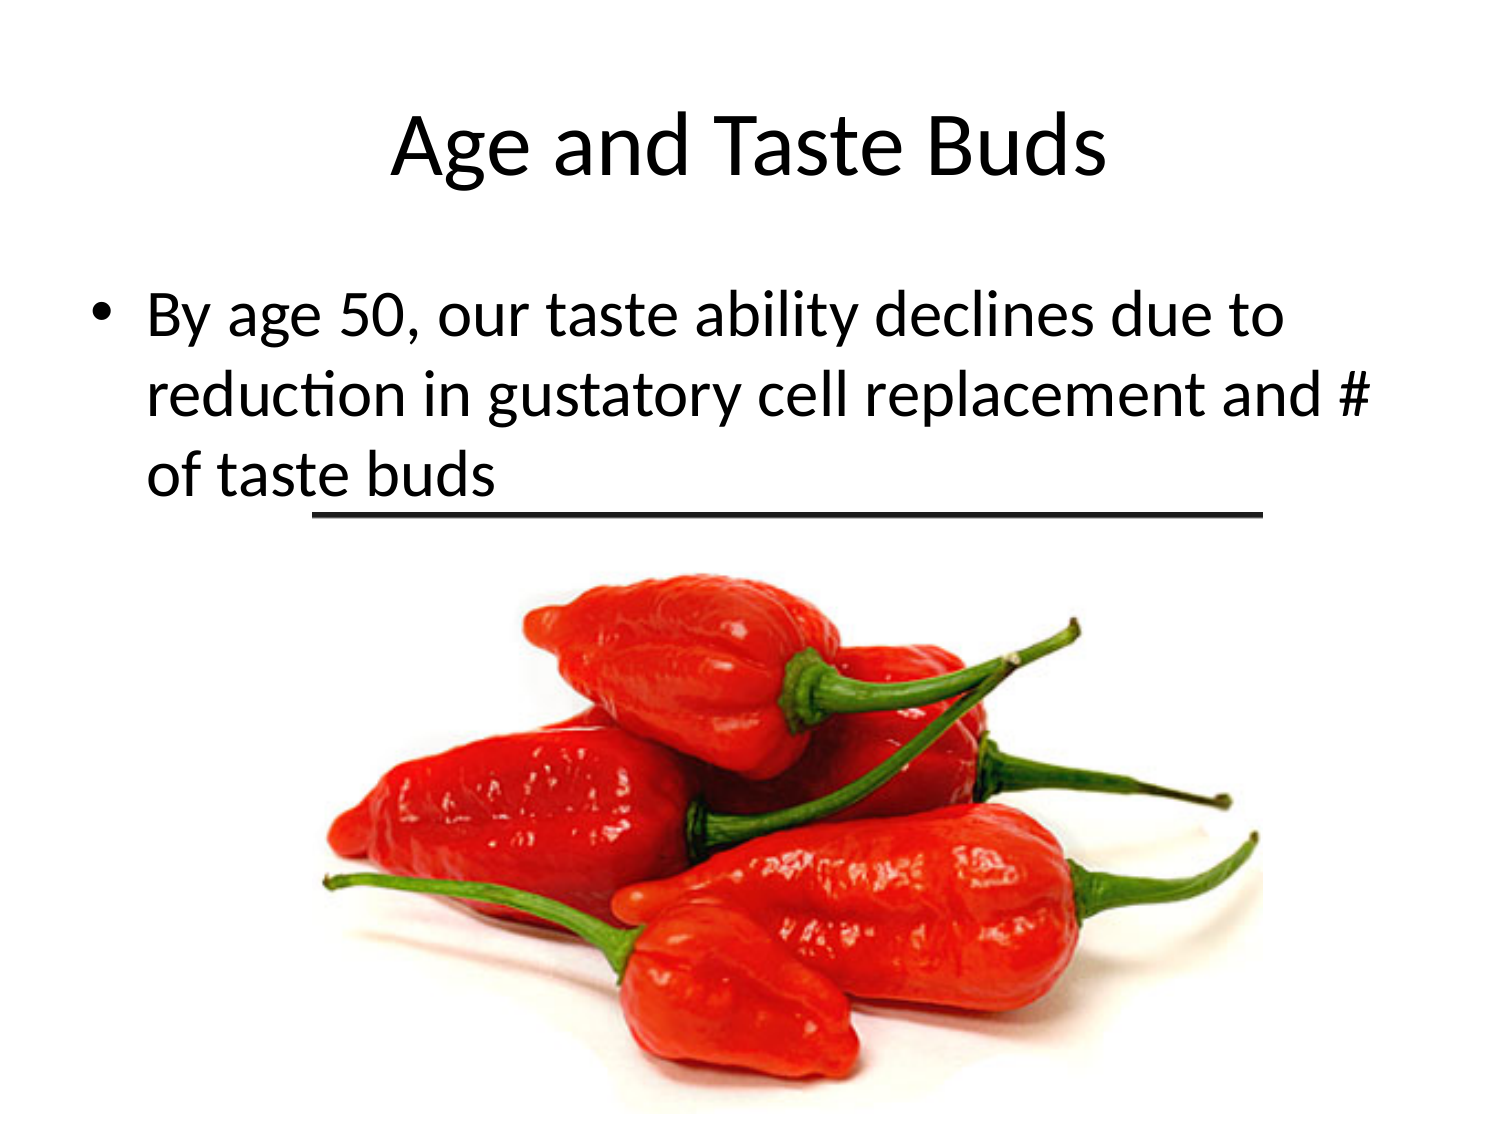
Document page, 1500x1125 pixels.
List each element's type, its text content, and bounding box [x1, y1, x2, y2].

list By age 50, our taste ability declines due to reduction in gustatory cell replacement and # of taste buds [75, 262, 1425, 1005]
title Age and Taste Buds [75, 45, 1425, 233]
picture [312, 512, 1263, 1114]
